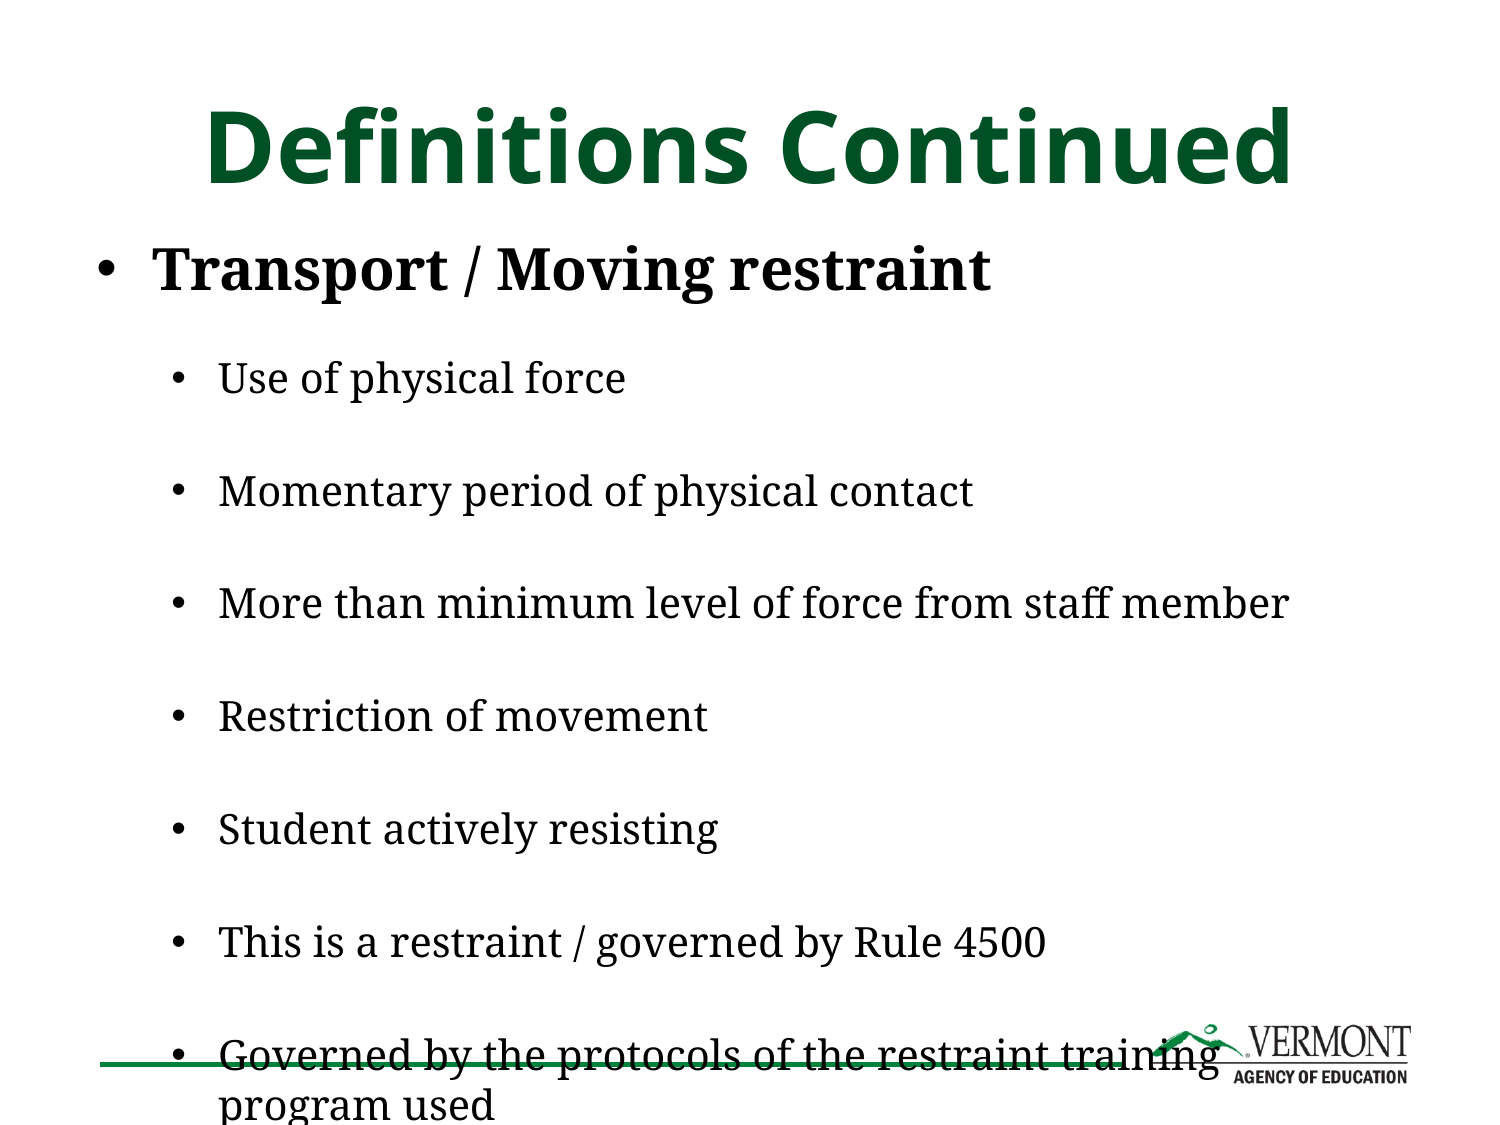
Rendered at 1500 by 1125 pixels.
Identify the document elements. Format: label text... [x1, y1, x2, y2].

picture [1149, 1038, 1411, 1101]
list Transport / Moving restraint Use of physical force Momentary period of physical contact More than minimum level of force from staff member Restriction of movement Student actively resisting This is a restraint / governed by Rule 4500 Governed by the protocols of the restraint training program used [81, 224, 1419, 1038]
title Definitions Continued [75, 50, 1425, 238]
